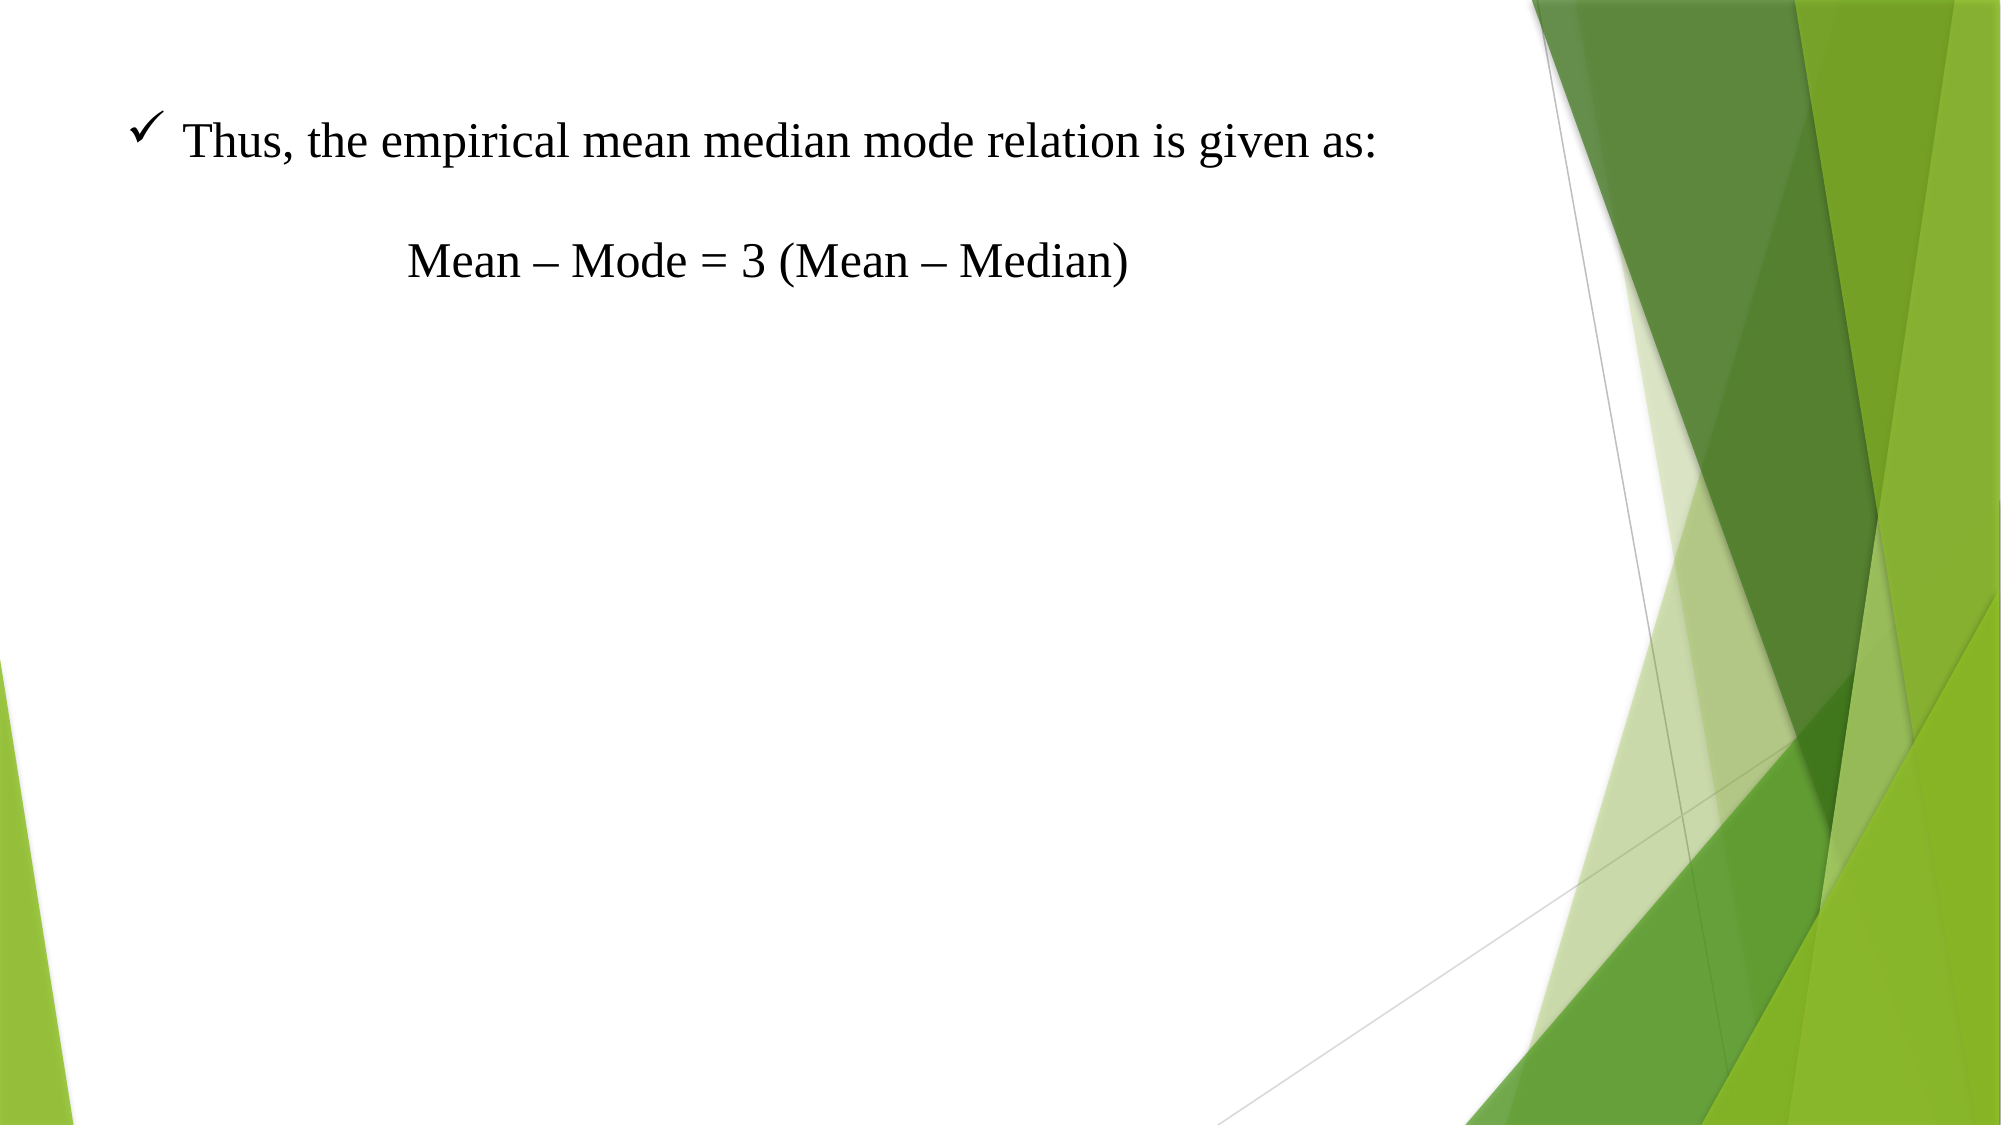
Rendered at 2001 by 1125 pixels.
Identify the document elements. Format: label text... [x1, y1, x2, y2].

title Thus, the empirical mean median mode relation is given as: Mean – Mode = 3 (Mean – Median) [111, 99, 1545, 894]
